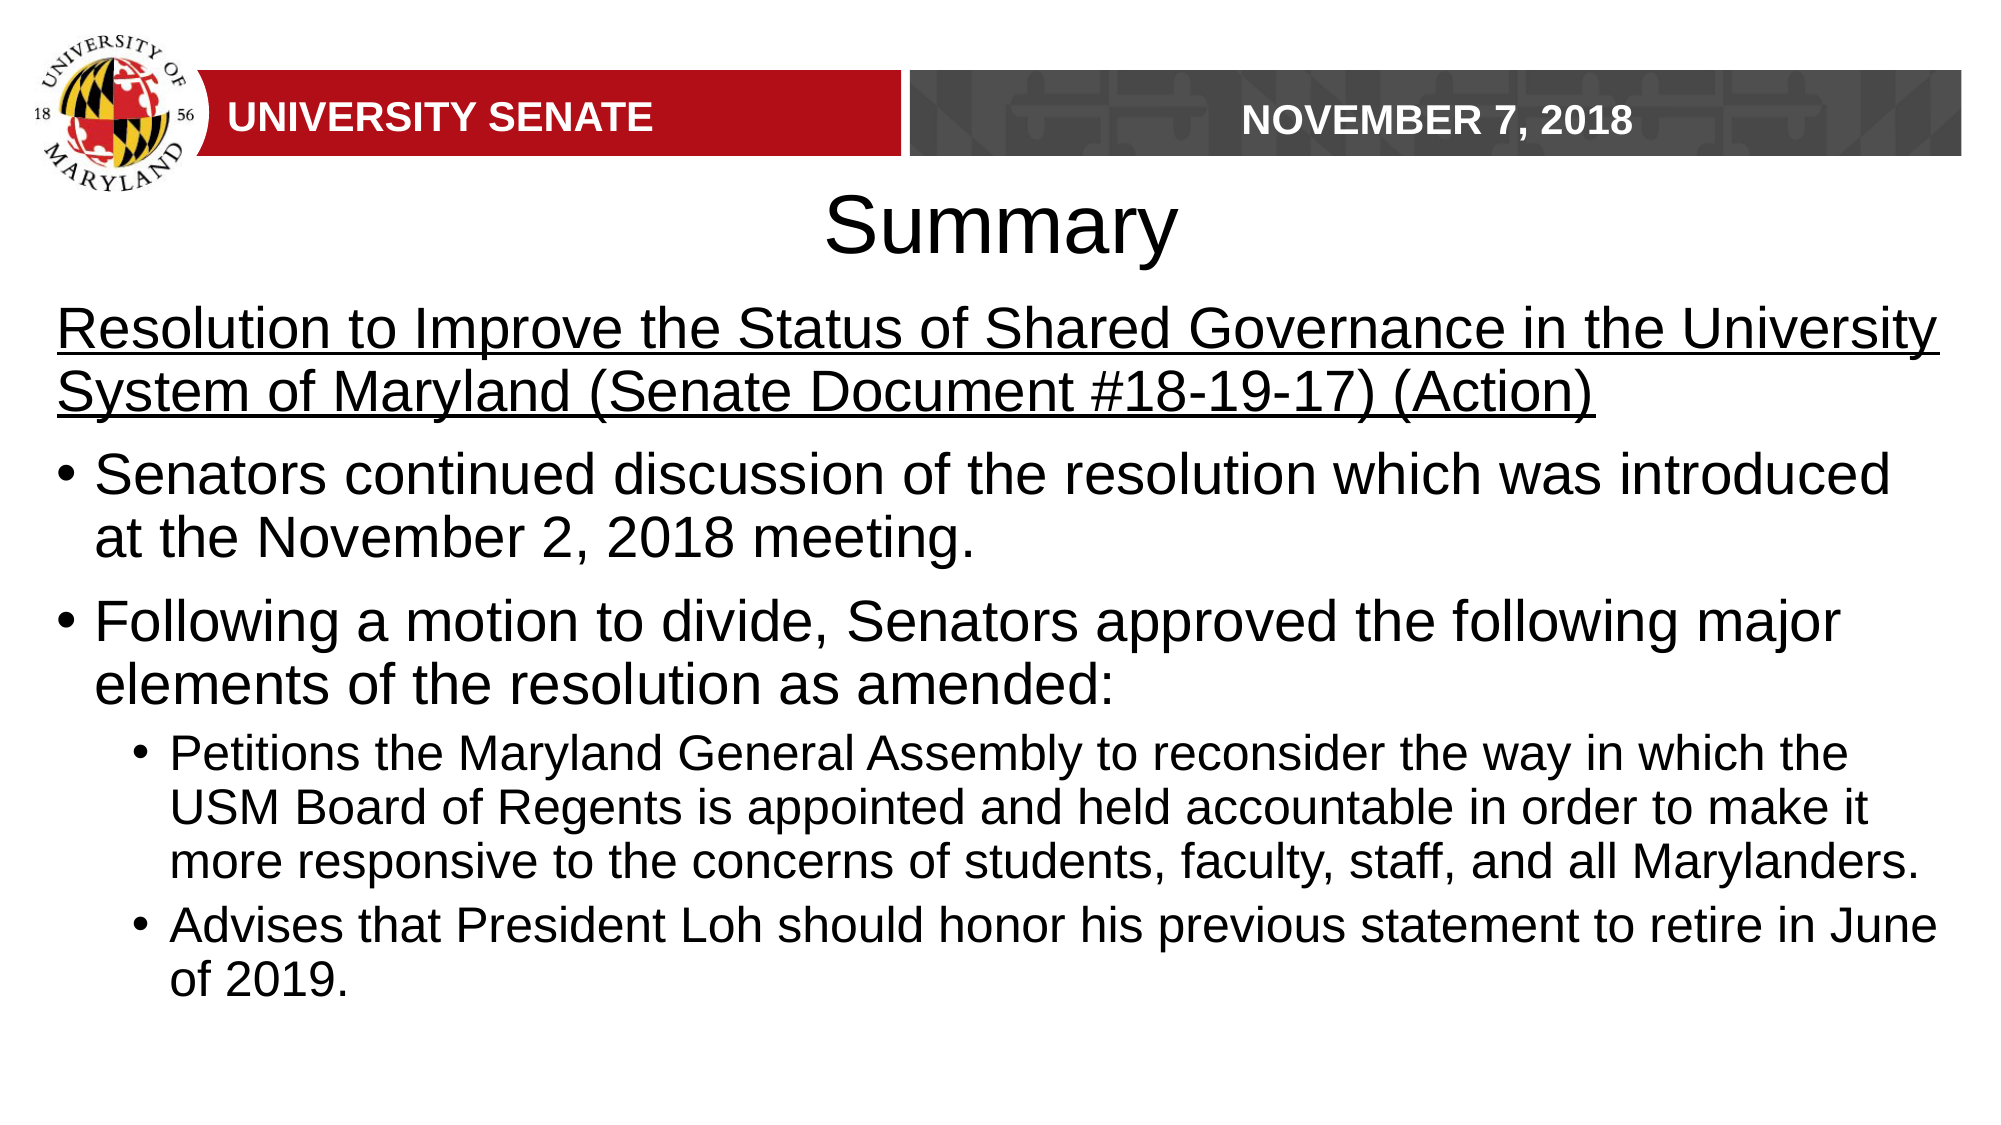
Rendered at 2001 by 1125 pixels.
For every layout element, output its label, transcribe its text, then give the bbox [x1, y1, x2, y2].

title Summary [41, 195, 1962, 290]
list Resolution to Improve the Status of Shared Governance in the University System of Maryland (Senate Document #18-19-17) (Action) Senators continued discussion of the resolution which was introduced at the November 2, 2018 meeting. Following a motion to divide, Senators approved the following major elements of the resolution as amended: Petitions the Maryland General Assembly to reconsider the way in which the USM Board of Regents is appointed and held accountable in order to make it more responsive to the concerns of students, faculty, staff, and all Marylanders. Advises that President Loh should honor his previous statement to retire in June of 2019. [41, 290, 1962, 1105]
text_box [35, 30, 1962, 195]
